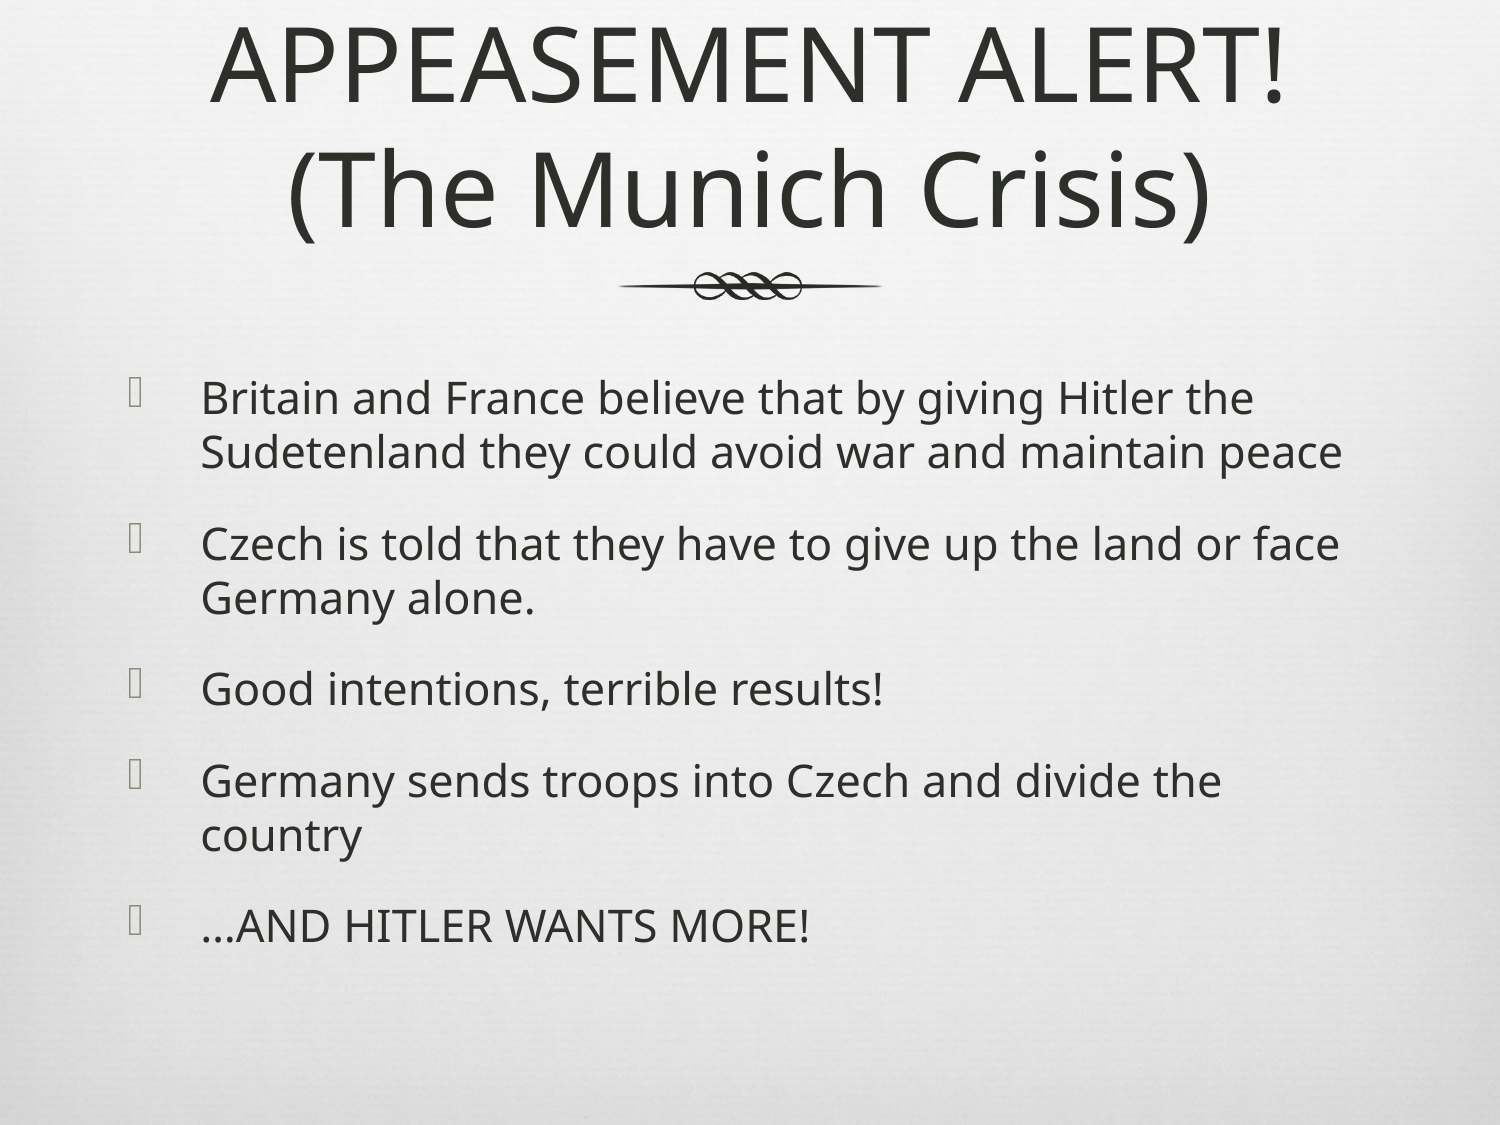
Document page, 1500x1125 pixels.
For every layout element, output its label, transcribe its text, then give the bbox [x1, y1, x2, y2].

title APPEASEMENT ALERT! (The Munich Crisis) [112, 11, 1388, 236]
list Britain and France believe that by giving Hitler the Sudetenland they could avoid war and maintain peace Czech is told that they have to give up the land or face Germany alone. Good intentions, terrible results! Germany sends troops into Czech and divide the country …AND HITLER WANTS MORE! [112, 362, 1388, 963]
picture [615, 272, 885, 300]
